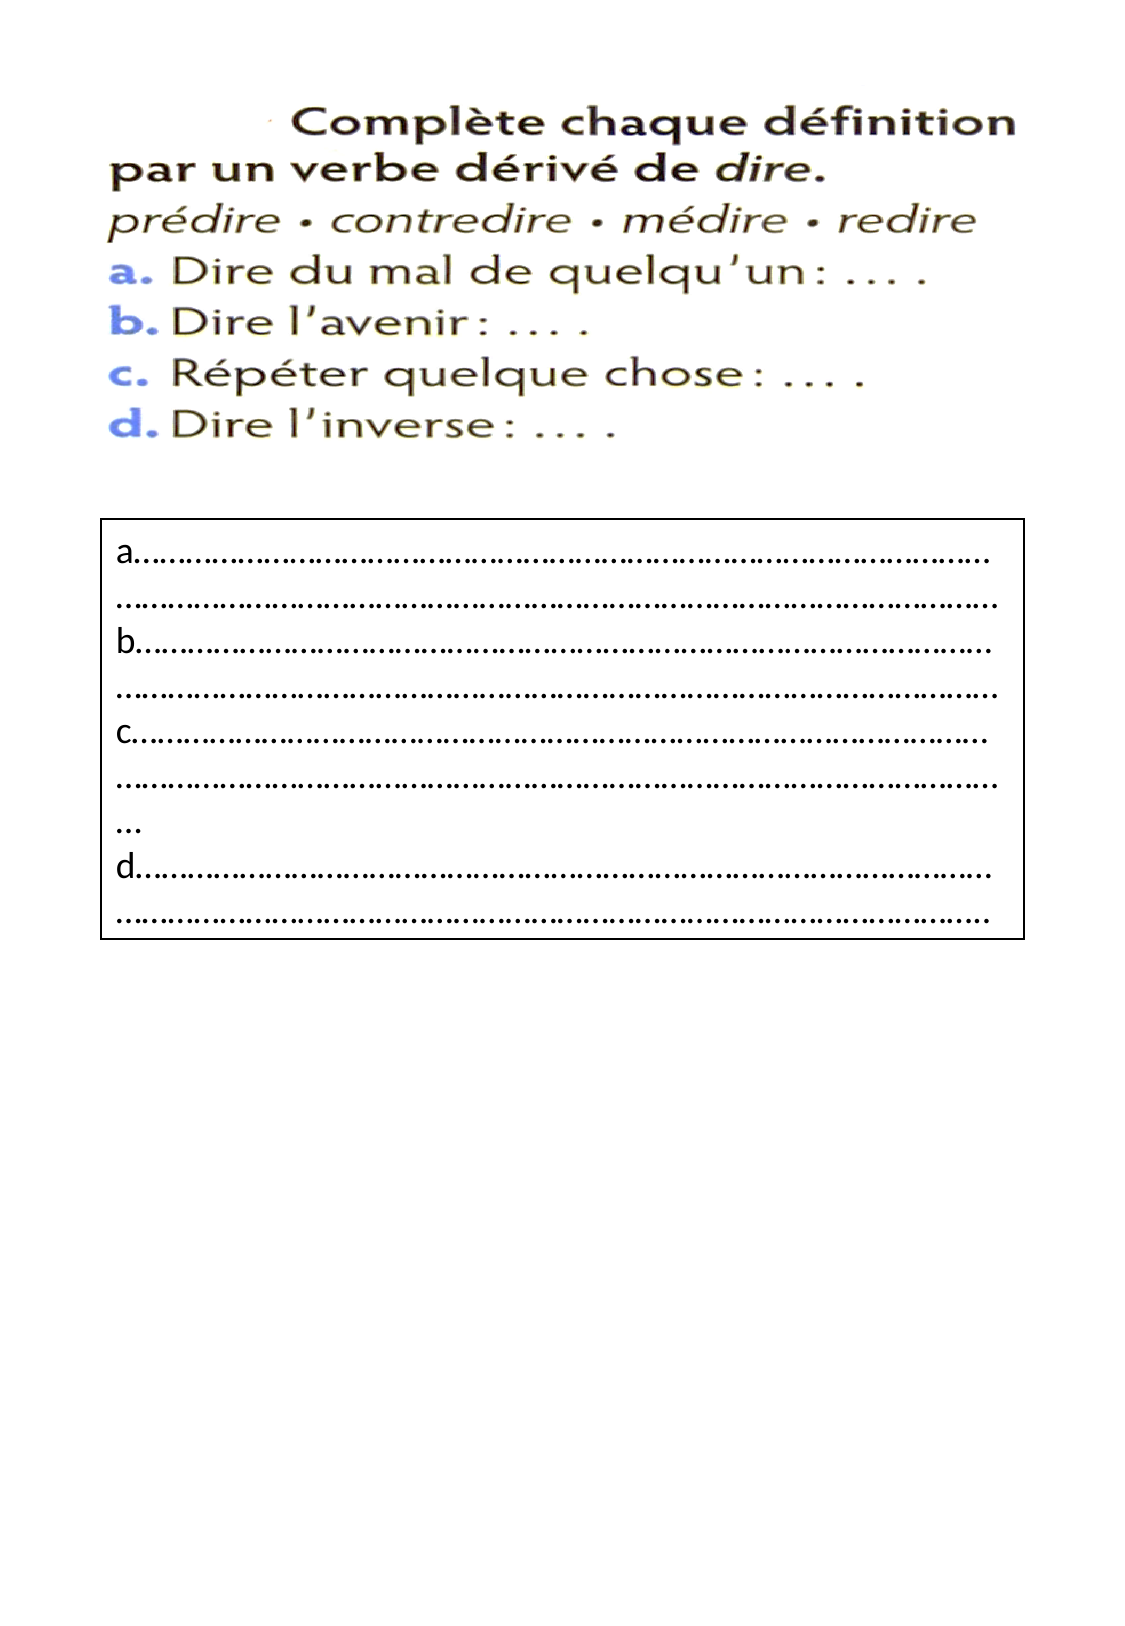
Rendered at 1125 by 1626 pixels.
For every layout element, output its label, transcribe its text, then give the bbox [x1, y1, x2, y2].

text_box a…………………………………………………………………………………………………………………………………………………………………………………b………………………………………………………………………………………………………………………………………………………………………………… c……………………………………………………………………………………………………………………………………………………………………………………d……………………………………………………………………………………………………………………………………………………………………………….. [100, 518, 1025, 940]
picture [71, 71, 1066, 465]
